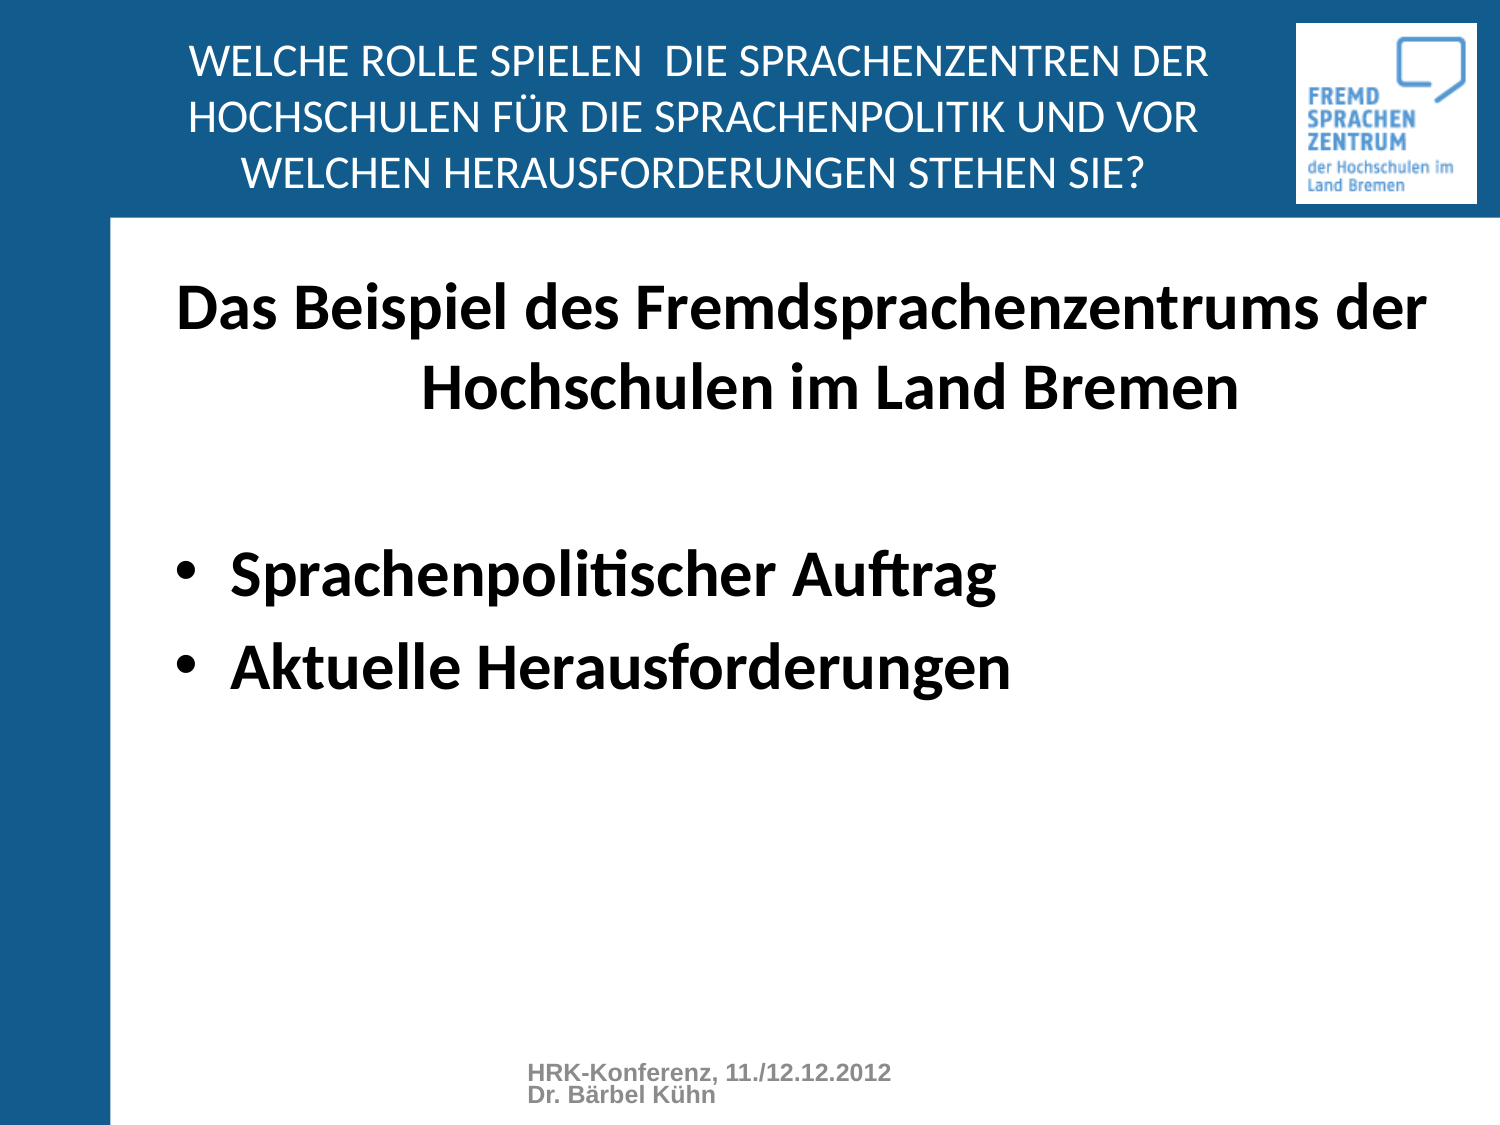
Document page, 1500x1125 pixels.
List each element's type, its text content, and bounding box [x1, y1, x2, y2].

footer HRK-Konferenz, 11./12.12.2012 Dr. Bärbel Kühn [512, 1042, 988, 1103]
list Das Beispiel des Fremdsprachenzentrums der Hochschulen im Land Bremen Sprachenpolitischer Auftrag Aktuelle Herausforderungen [159, 255, 1447, 1012]
title WELCHE ROLLE SPIELEN DIE SPRACHENZENTREN DER HOCHSCHULEN FÜR DIE SPRACHENPOLITIK UND VOR WELCHEN HERAUSFORDERUNGEN STEHEN SIE? [150, 20, 1238, 208]
picture [1296, 23, 1477, 204]
